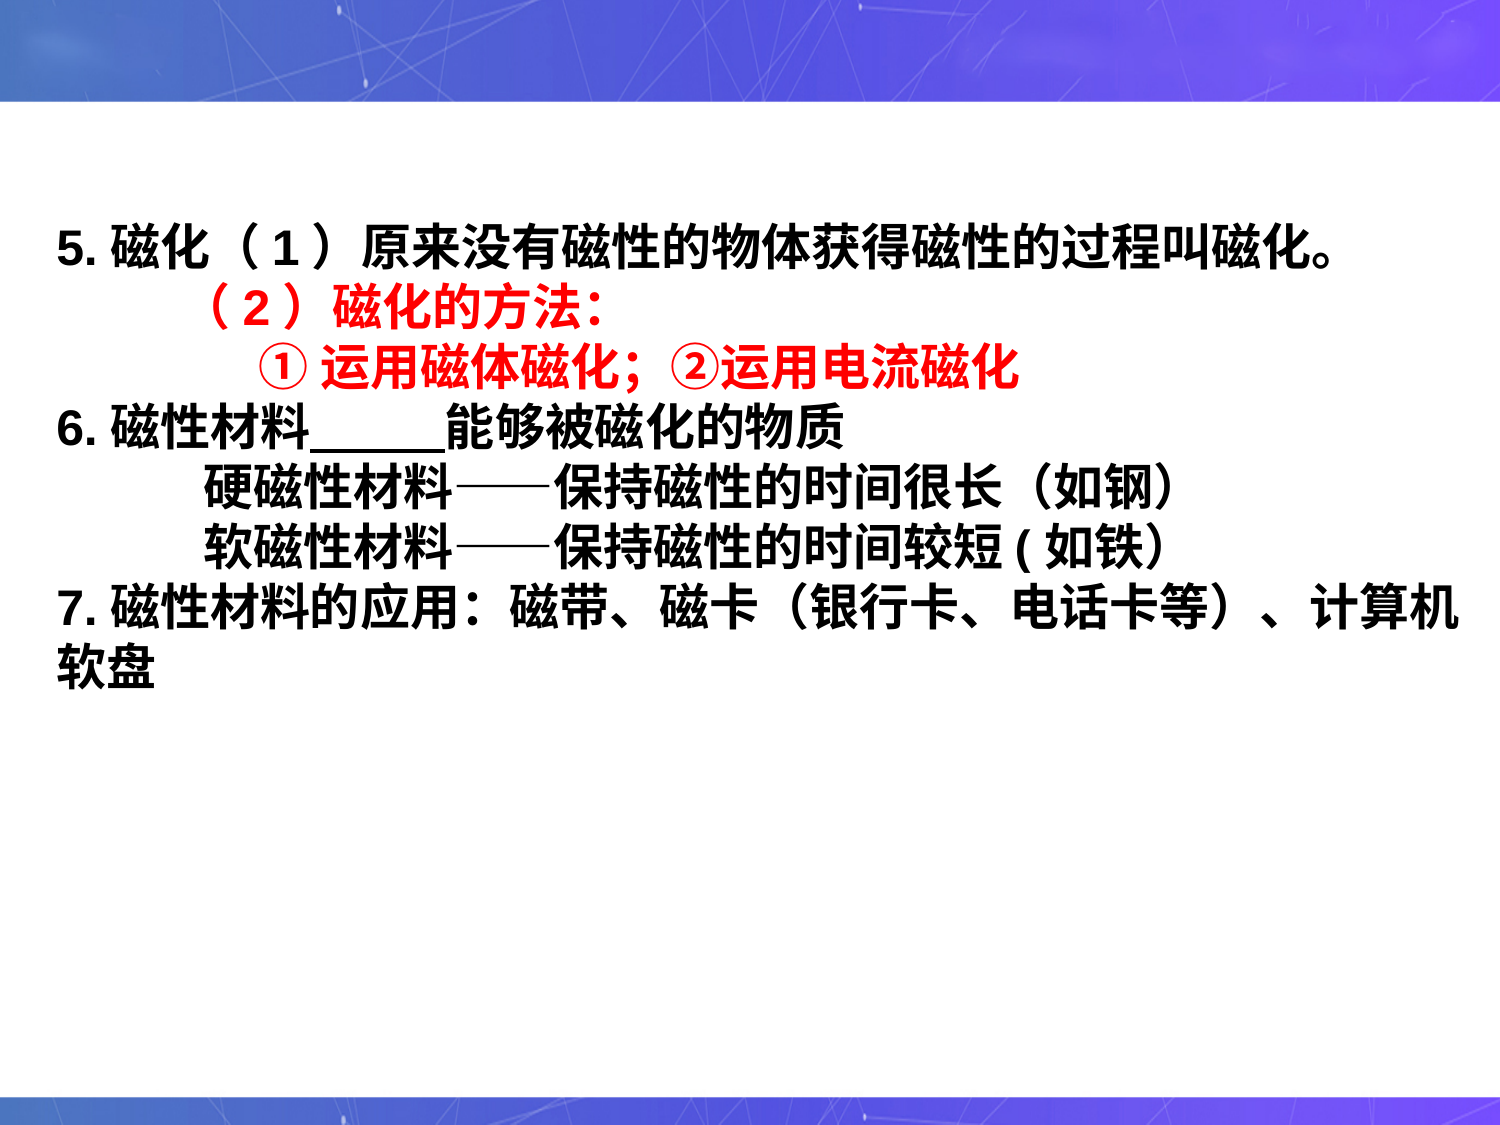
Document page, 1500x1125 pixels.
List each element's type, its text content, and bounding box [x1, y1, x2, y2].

text_box 5.磁化（1）原来没有磁性的物体获得磁性的过程叫磁化。 （2）磁化的方法： ①运用磁体磁化；②运用电流磁化 6.磁性材料 能够被磁化的物质 硬磁性材料——保持磁性的时间很长（如钢） 软磁性材料——保持磁性的时间较短(如铁） 7.磁性材料的应用：磁带、磁卡（银行卡、电话卡等）、计算机软盘 [41, 207, 1500, 763]
picture [0, 0, 1500, 1125]
